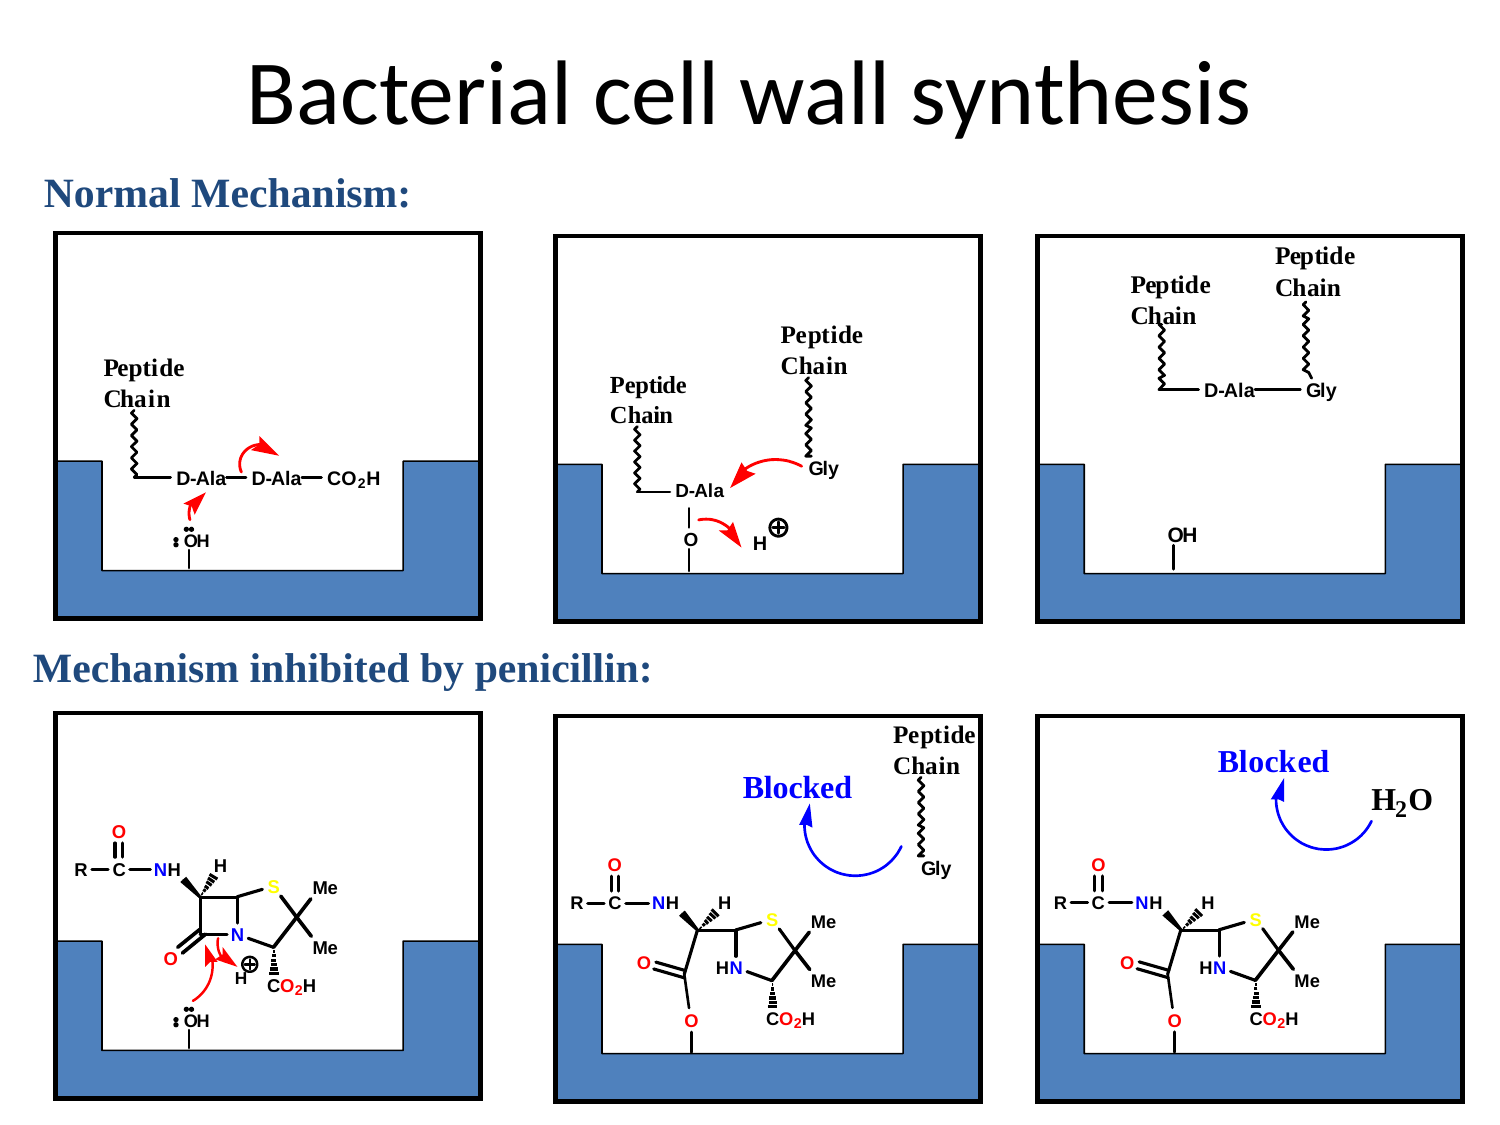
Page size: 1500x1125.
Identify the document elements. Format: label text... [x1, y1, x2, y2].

picture [174, 427, 288, 530]
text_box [54, 712, 482, 1099]
picture [70, 818, 344, 1005]
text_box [1037, 235, 1464, 622]
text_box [1037, 715, 1464, 1102]
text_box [554, 235, 982, 622]
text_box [554, 715, 982, 1102]
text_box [54, 232, 482, 619]
text_box Mechanism inhibited by penicillin: [18, 633, 669, 699]
title Bacterial cell wall synthesis [112, 19, 1388, 157]
text_box Normal Mechanism: [28, 158, 427, 223]
